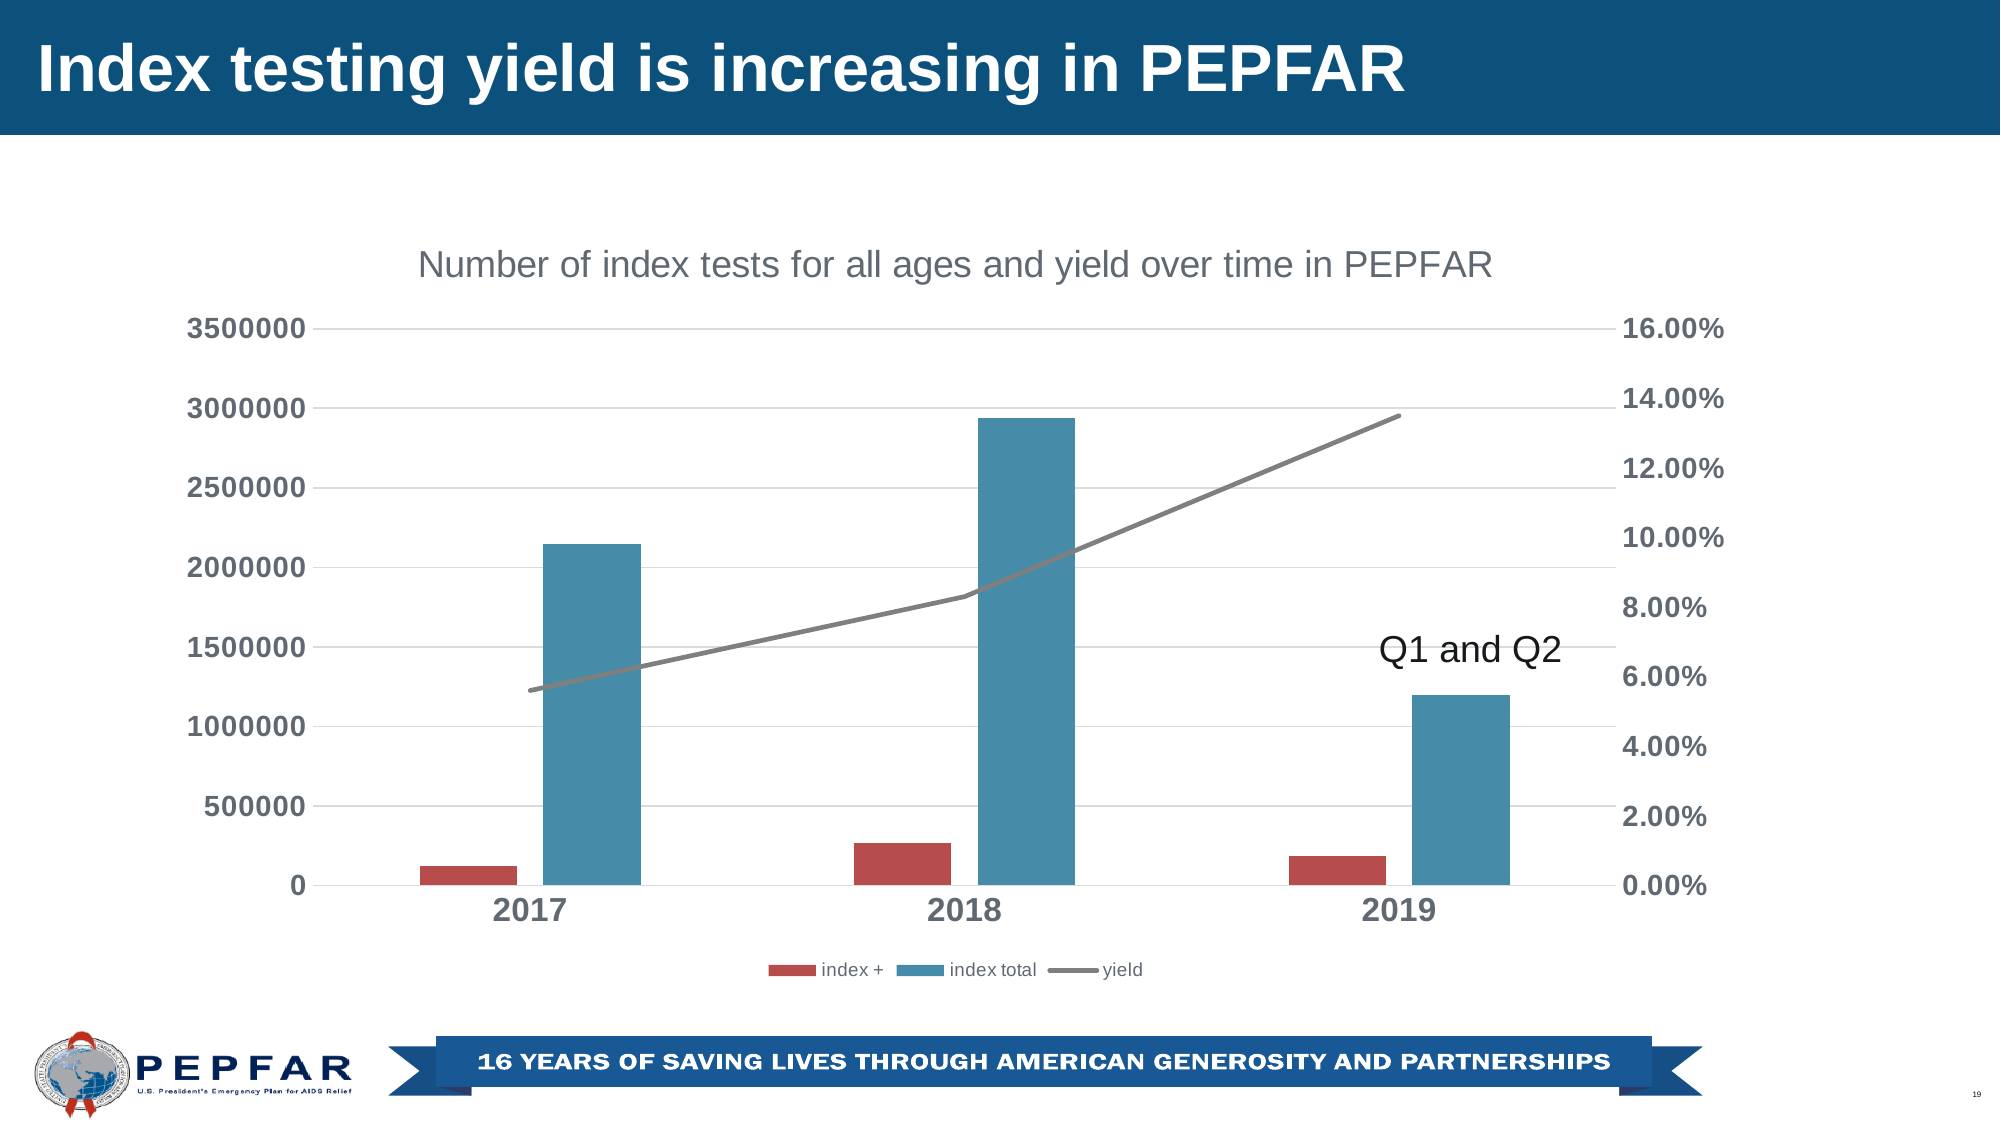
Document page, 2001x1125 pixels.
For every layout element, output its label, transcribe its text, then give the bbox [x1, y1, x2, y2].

list Index testing yield is increasing in PEPFAR [37, 33, 1956, 107]
chart [154, 208, 1758, 988]
picture [34, 1031, 356, 1119]
